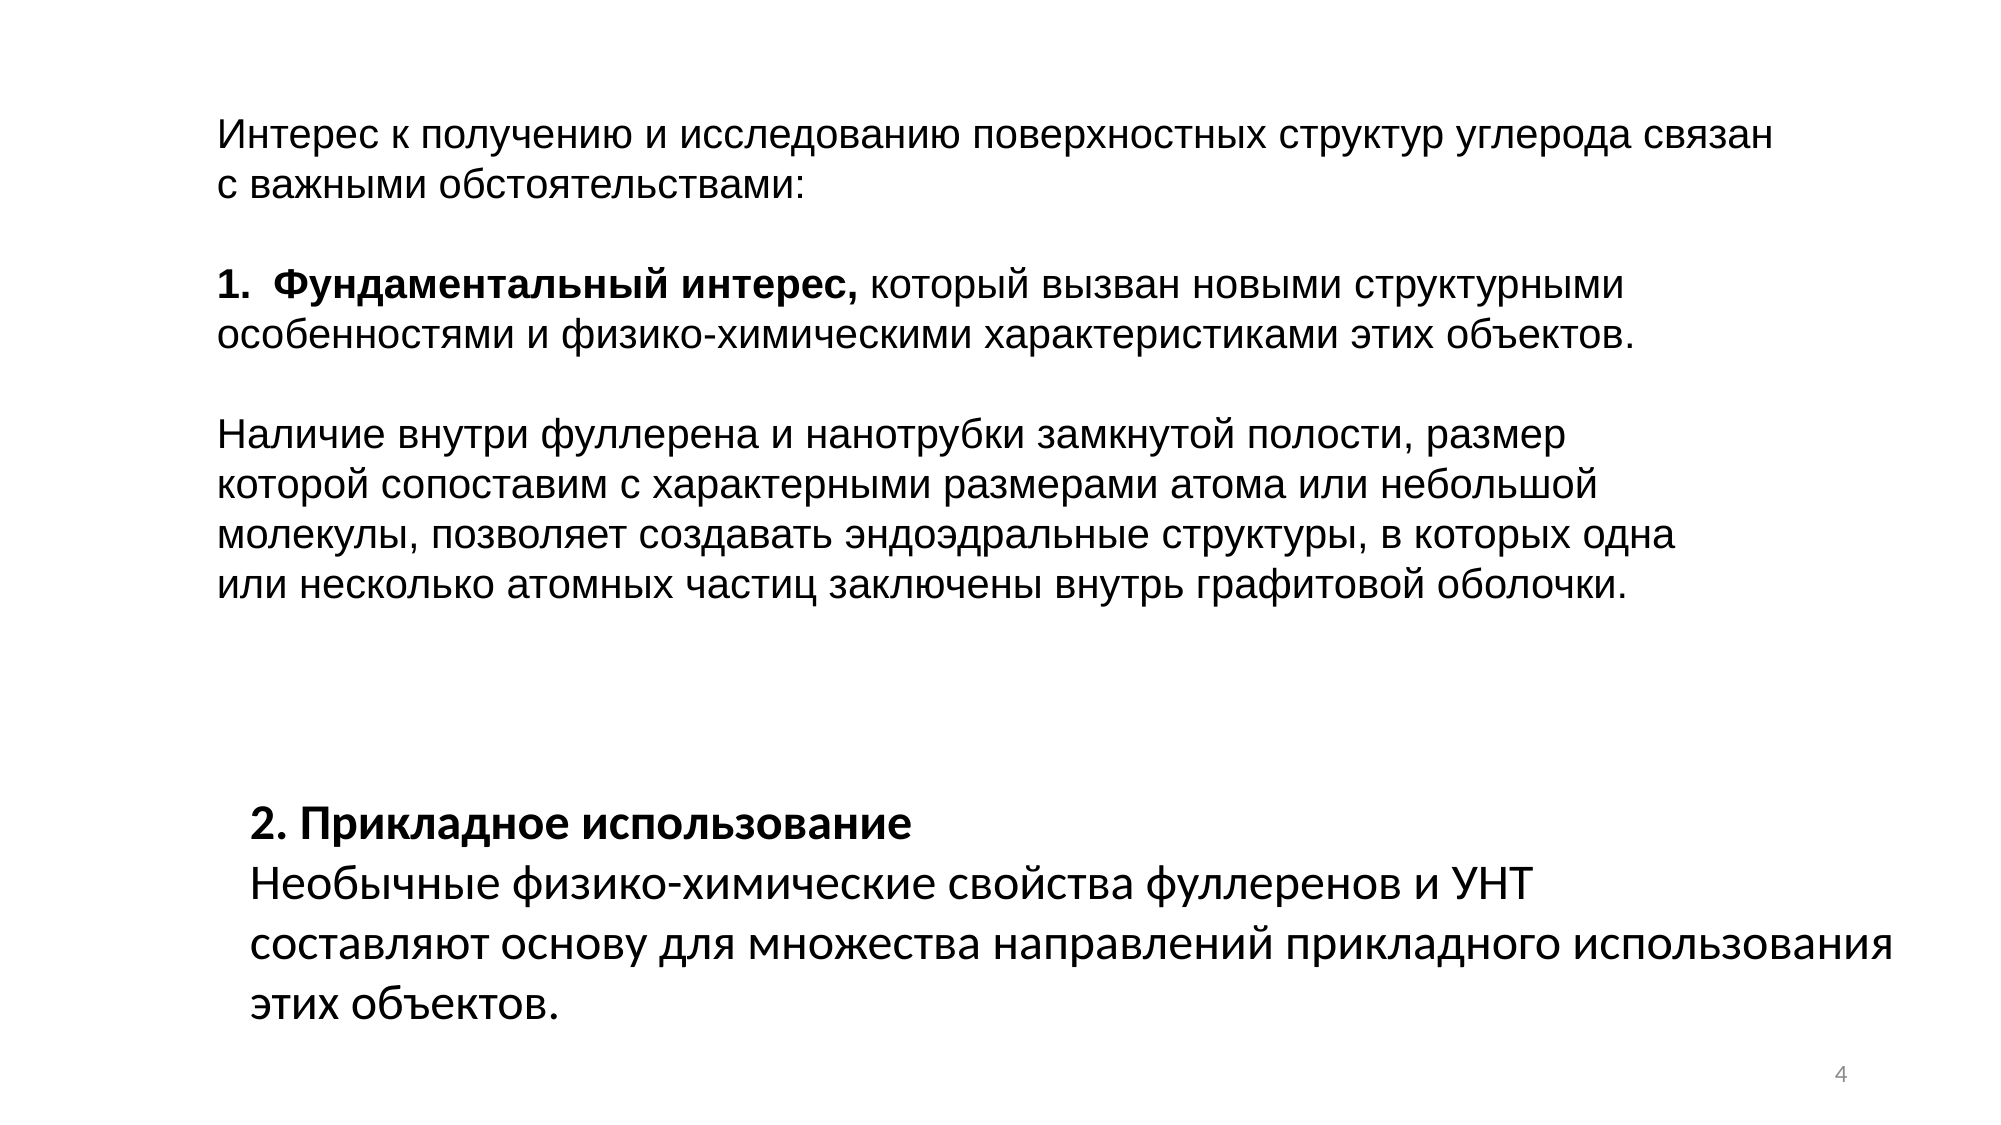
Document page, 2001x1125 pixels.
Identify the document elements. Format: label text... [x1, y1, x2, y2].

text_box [214, 5, 1918, 1039]
slide_number 4 [1412, 1042, 1863, 1103]
